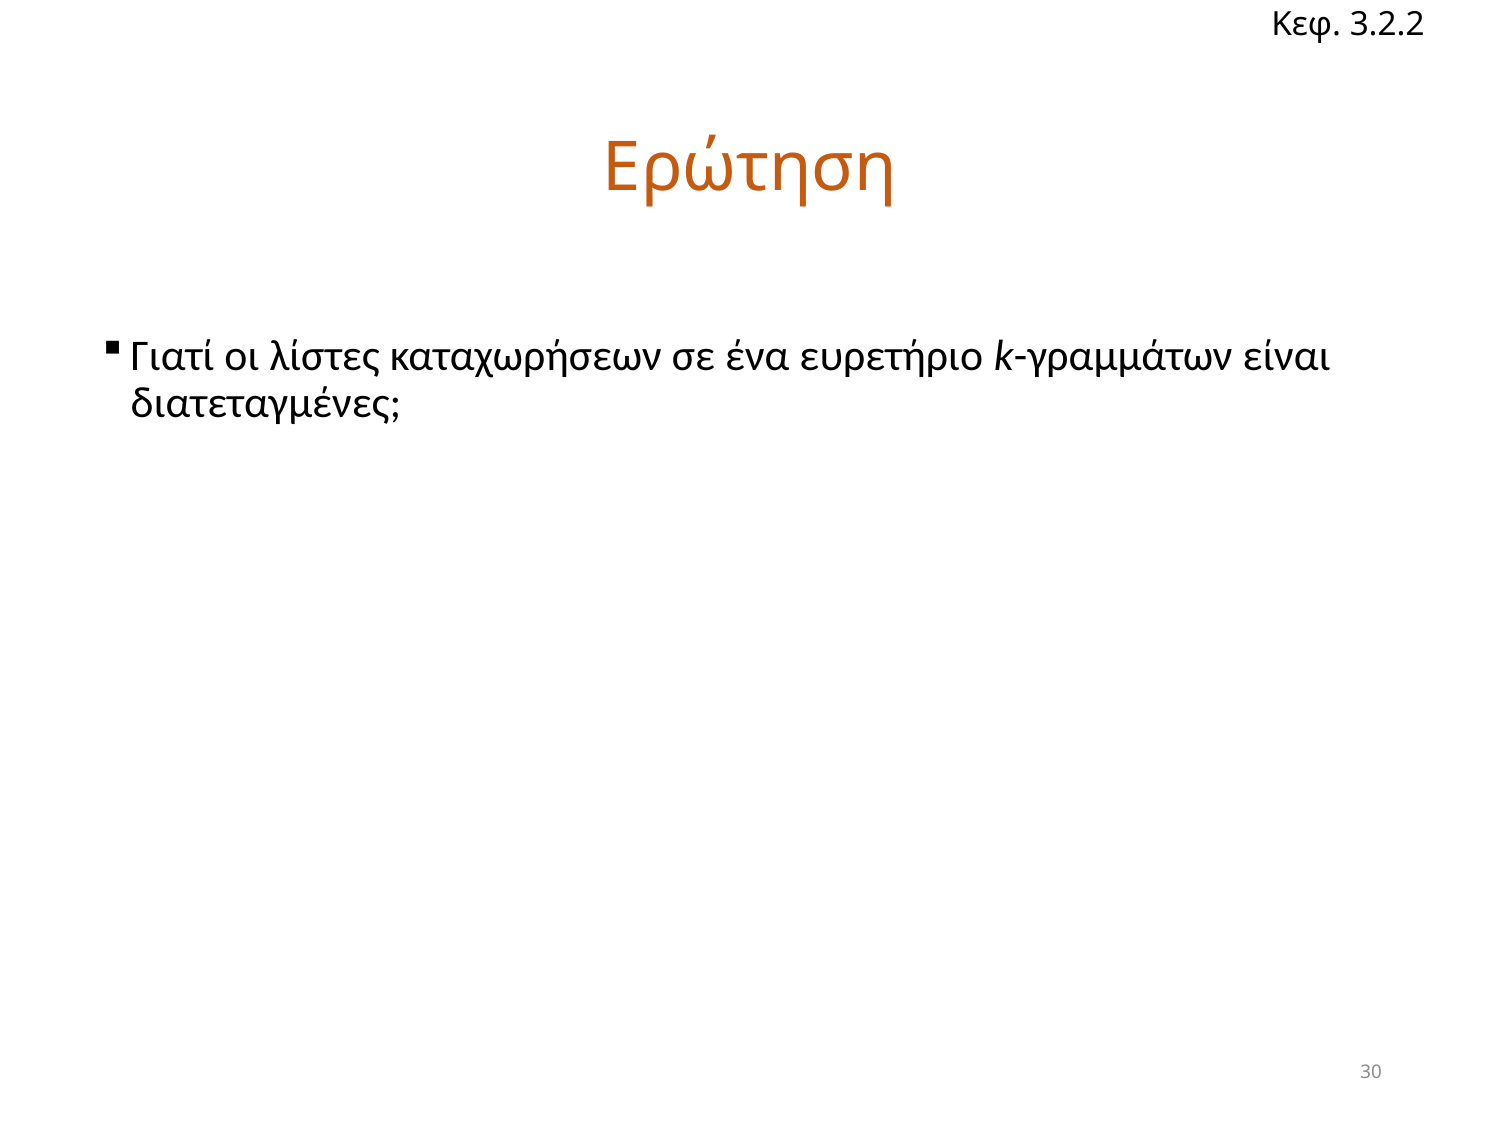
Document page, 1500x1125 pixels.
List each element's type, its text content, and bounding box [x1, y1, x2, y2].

list Γιατί οι λίστες καταχωρήσεων σε ένα ευρετήριο k-γραμμάτων είναι διατεταγμένες; [87, 324, 1413, 925]
title Ερώτηση [103, 59, 1397, 278]
slide_number 30 [1059, 1042, 1397, 1103]
text_box Κεφ. 3.2.2 [1256, 0, 1440, 50]
